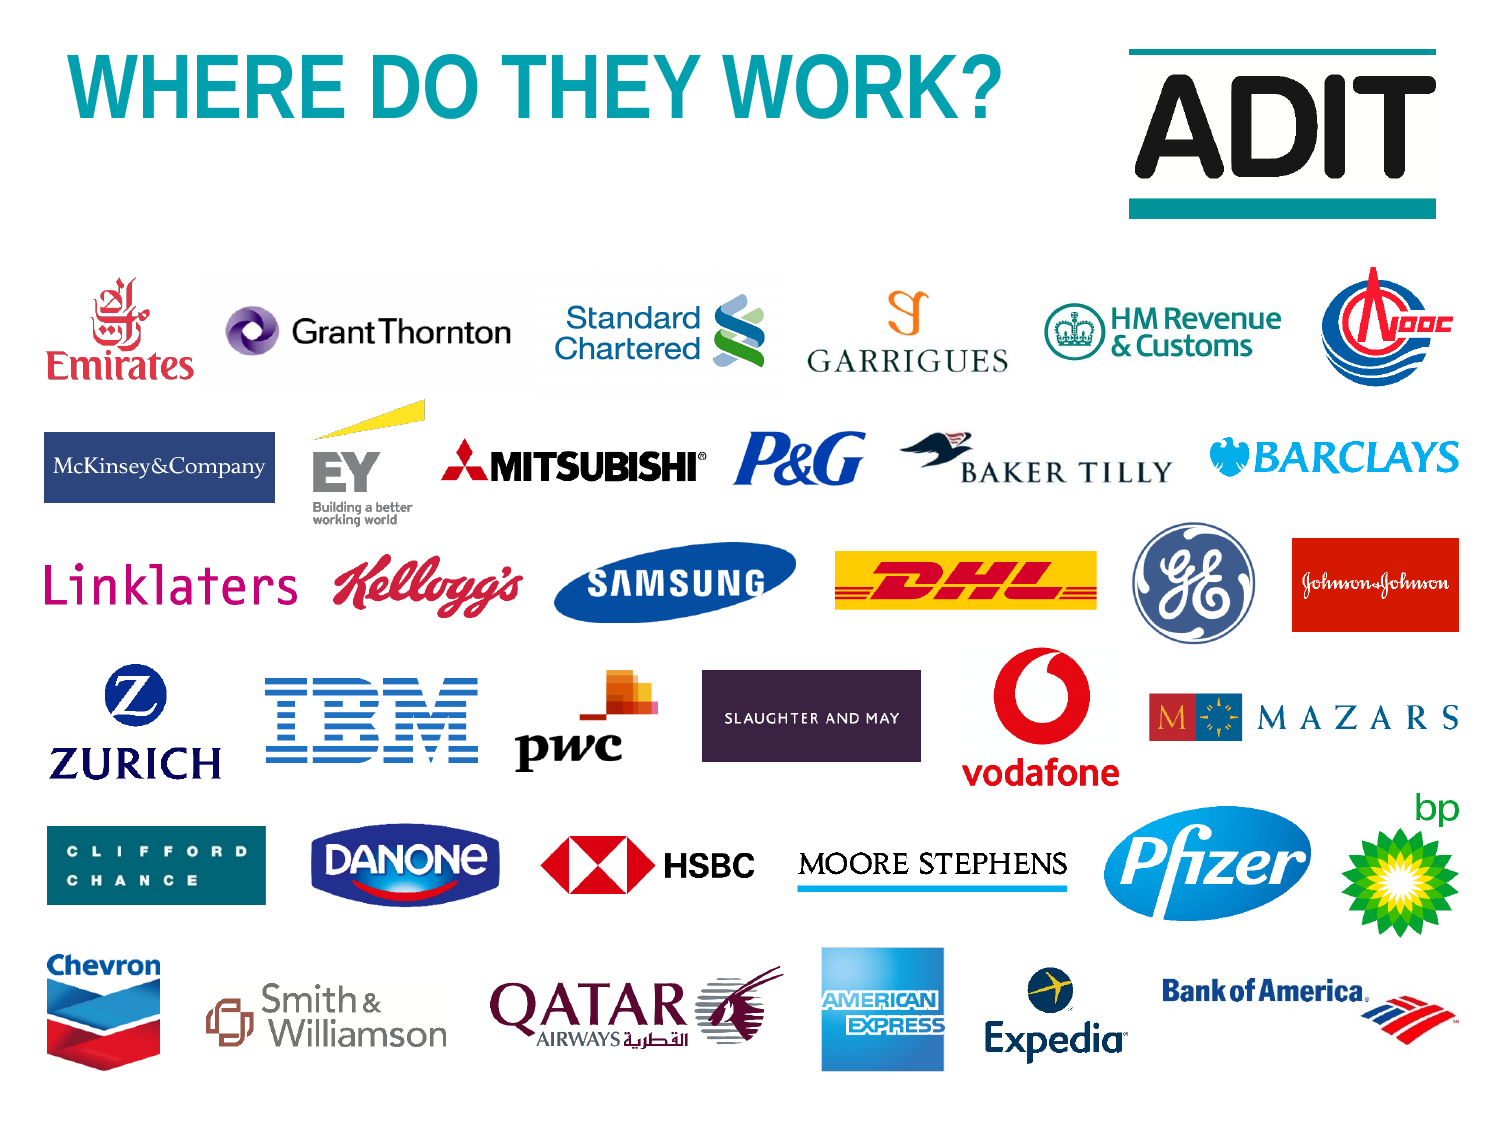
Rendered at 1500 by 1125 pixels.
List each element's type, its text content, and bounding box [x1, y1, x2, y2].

text_box WHERE DO THEY WORK? [53, 19, 1416, 144]
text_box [33, 260, 1459, 1083]
picture [1129, 49, 1436, 220]
